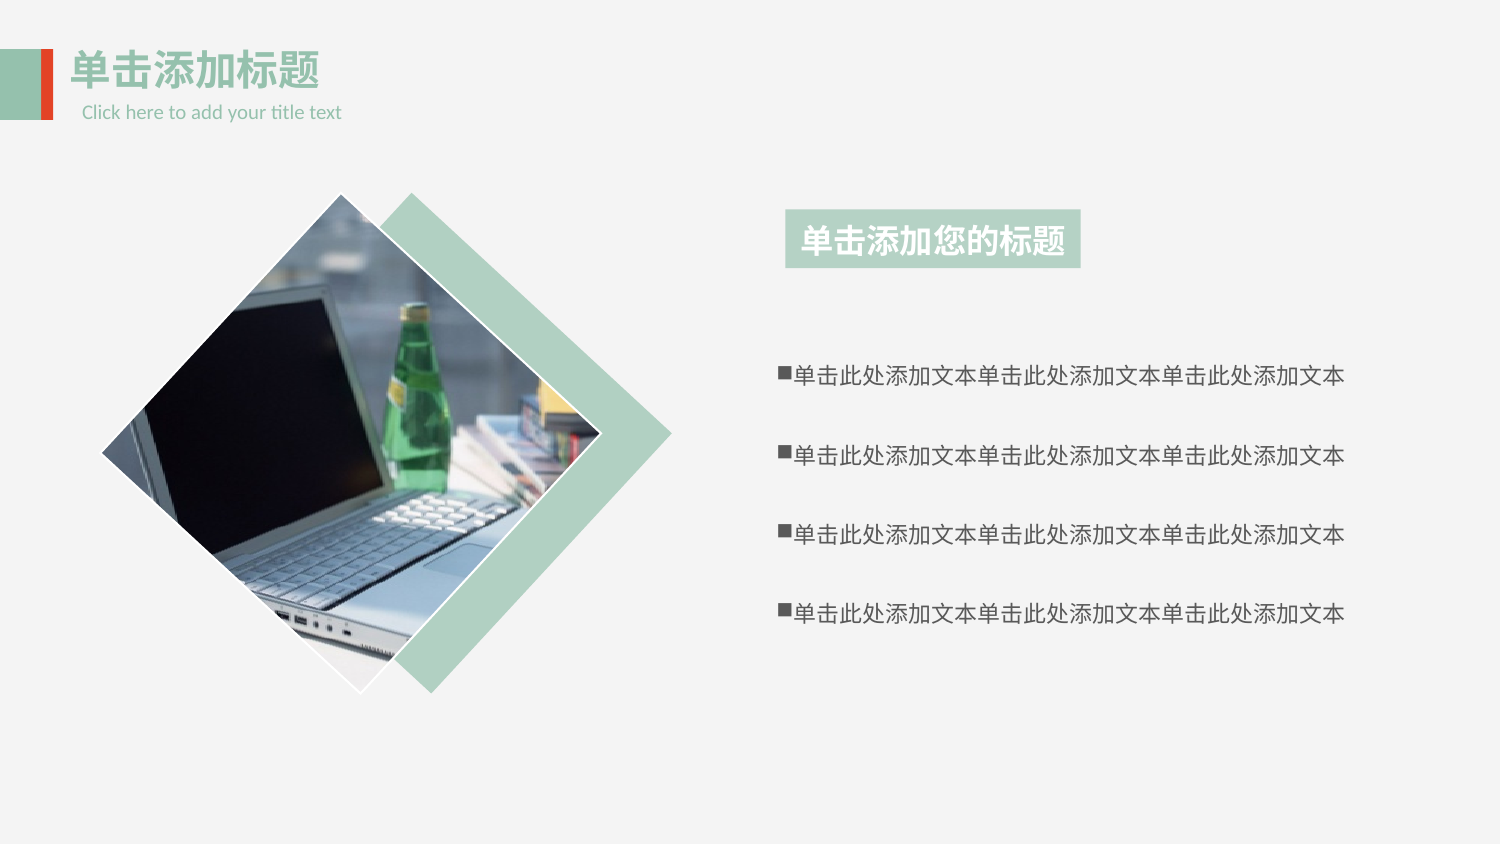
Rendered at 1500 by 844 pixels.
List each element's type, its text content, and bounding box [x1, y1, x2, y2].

text_box [379, 191, 674, 695]
text_box 单击此处添加文本单击此处添加文本单击此处添加文本 单击此处添加文本单击此处添加文本单击此处添加文本 单击此处添加文本单击此处添加文本单击此处添加文本 单击此处添加文本单击此处添加文本单击此处添加文本 [761, 342, 1400, 714]
text_box 单击添加标题 [55, 36, 336, 102]
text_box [0, 49, 54, 120]
text_box Click here to add your title text [67, 91, 358, 131]
text_box [98, 191, 603, 696]
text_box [785, 209, 1100, 269]
